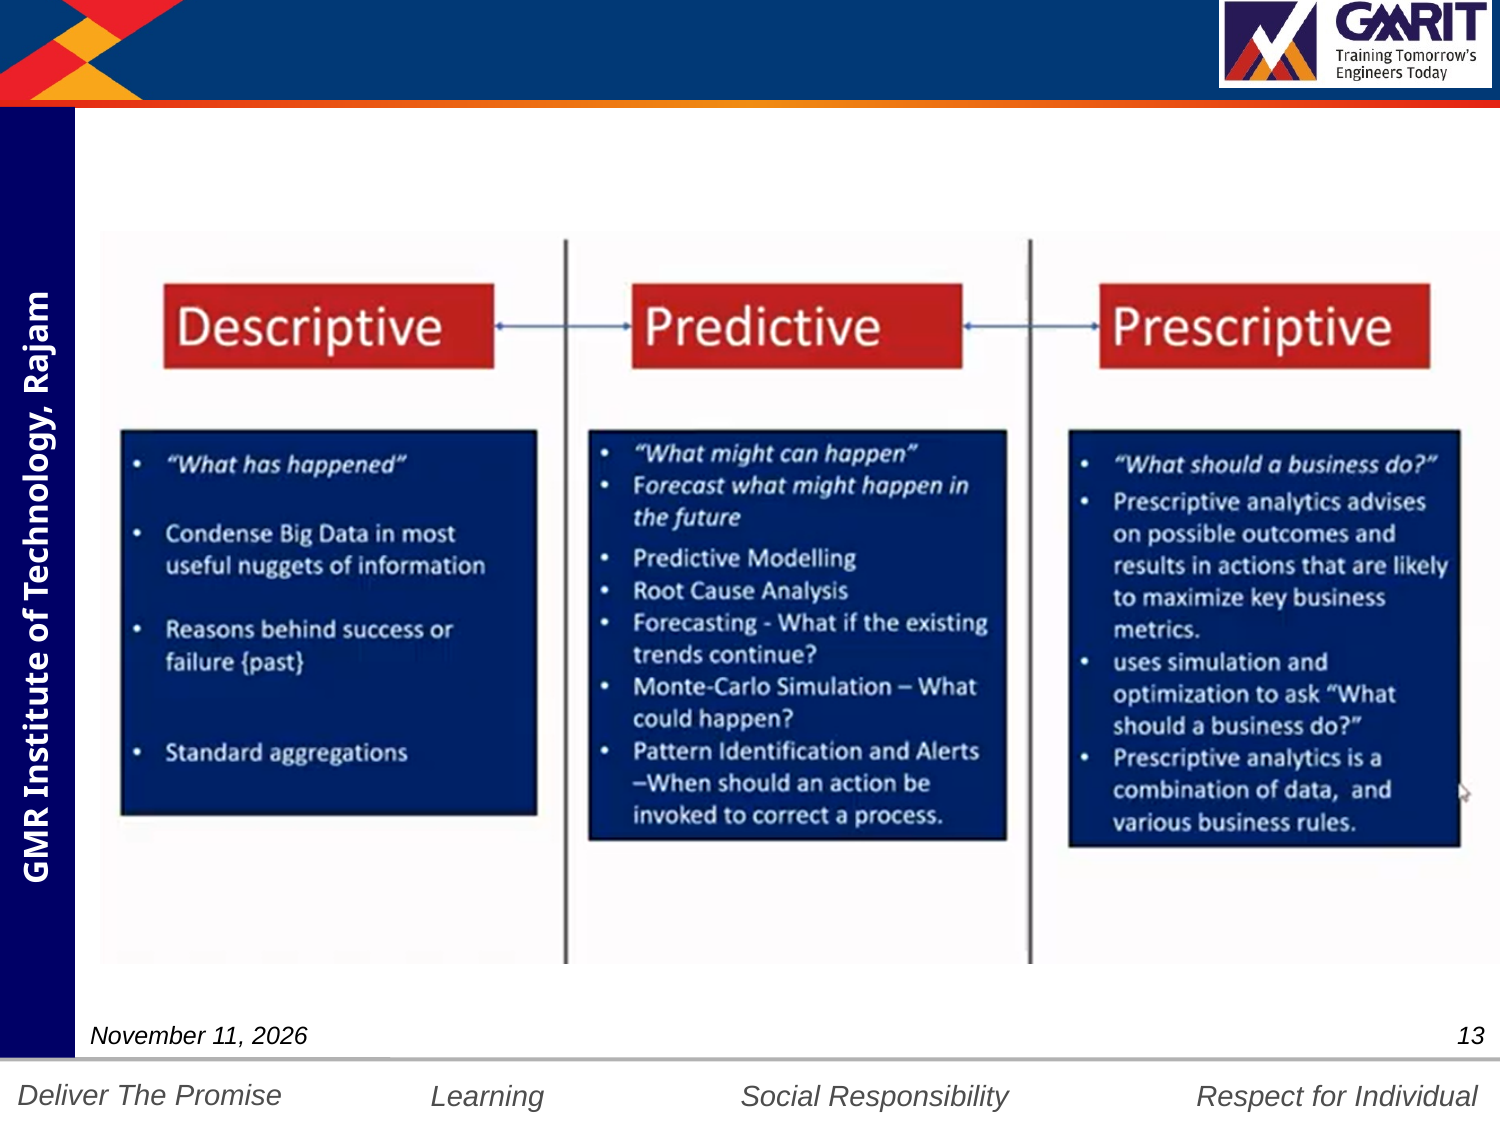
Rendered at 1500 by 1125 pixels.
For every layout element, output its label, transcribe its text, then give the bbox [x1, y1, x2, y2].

slide_number 13 [1149, 1012, 1500, 1091]
picture [0, 0, 1500, 100]
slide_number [74, 1012, 426, 1091]
picture [100, 231, 1500, 965]
